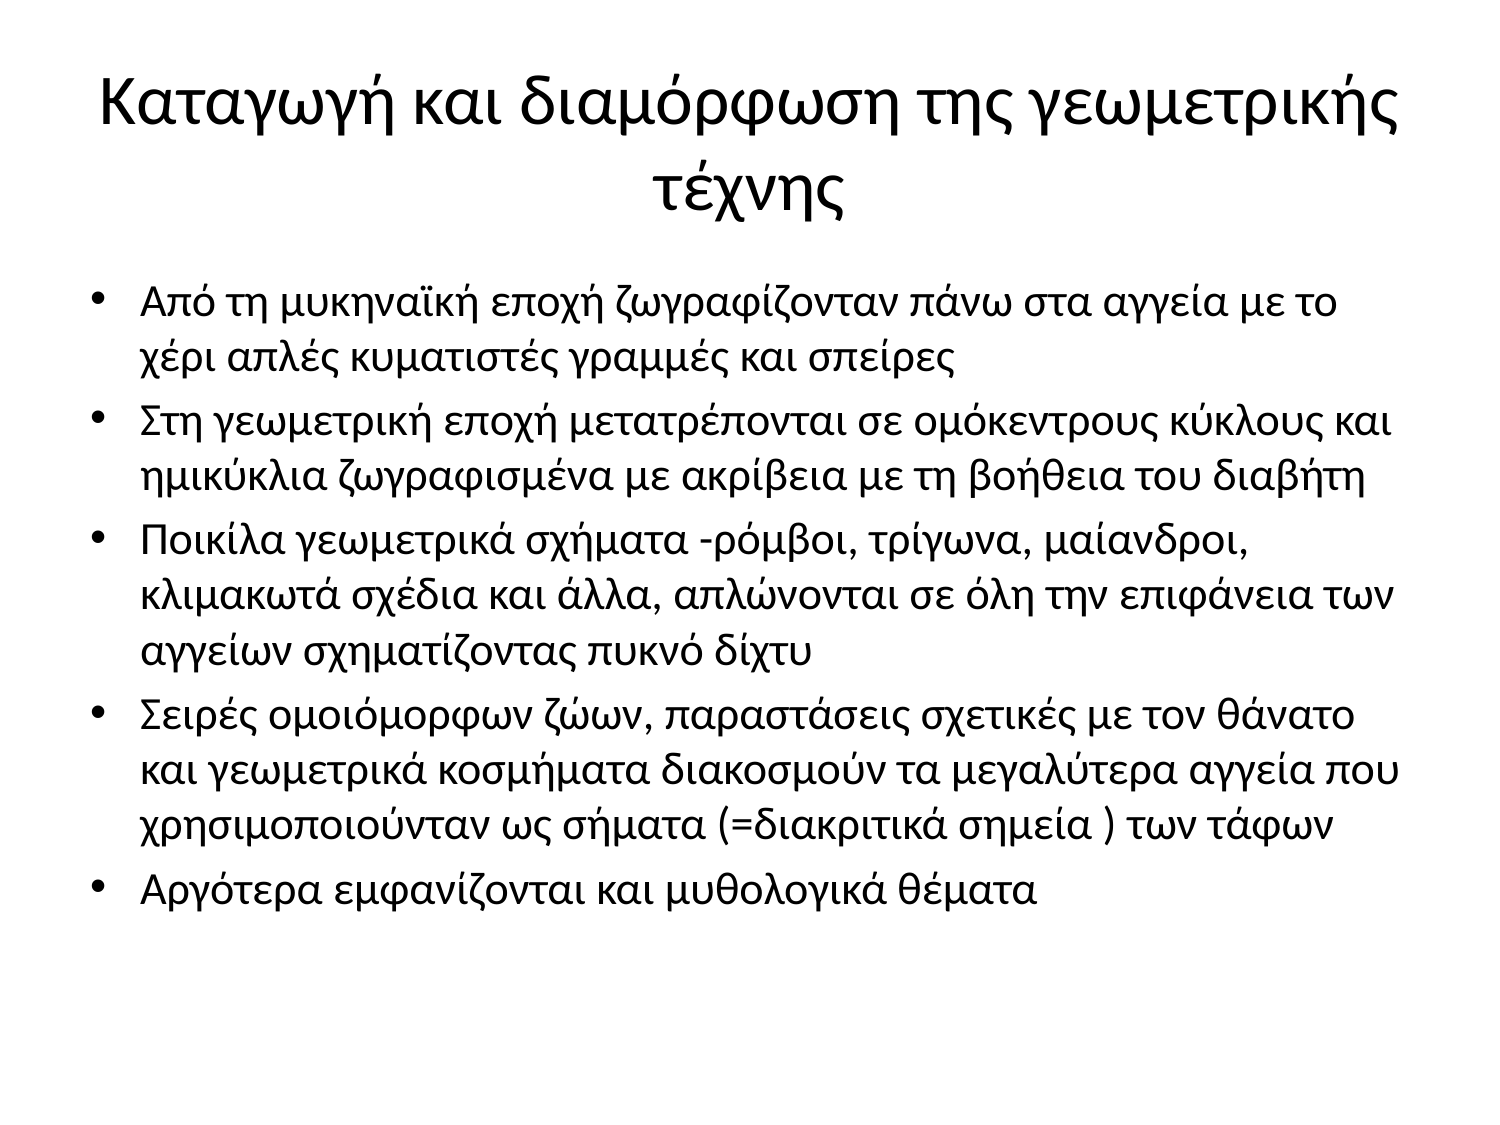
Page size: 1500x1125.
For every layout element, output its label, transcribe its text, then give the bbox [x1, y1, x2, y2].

list Από τη μυκηναϊκή εποχή ζωγραφίζονταν πάνω στα αγγεία με το χέρι απλές κυματιστές γραμμές και σπείρες Στη γεωμετρική εποχή μετατρέπονται σε ομόκεντρους κύκλους και ημικύκλια ζωγραφισμένα με ακρίβεια με τη βοήθεια του διαβήτη Ποικίλα γεωμετρικά σχήματα -ρόμβοι, τρίγωνα, μαίανδροι, κλιμακωτά σχέδια και άλλα, απλώνονται σε όλη την επιφάνεια των αγγείων σχηματίζοντας πυκνό δίχτυ Σειρές ομοιόμορφων ζώων, παραστάσεις σχετικές με τον θάνατο και γεωμετρικά κοσμήματα διακοσμούν τα μεγαλύτερα αγγεία που χρησιμοποιούνταν ως σήματα (=διακριτικά σημεία ) των τάφων Αργότερα εμφανίζονται και μυθολογικά θέματα [75, 262, 1425, 1005]
title Καταγωγή και διαμόρφωση της γεωμετρικής τέχνης [75, 45, 1425, 233]
